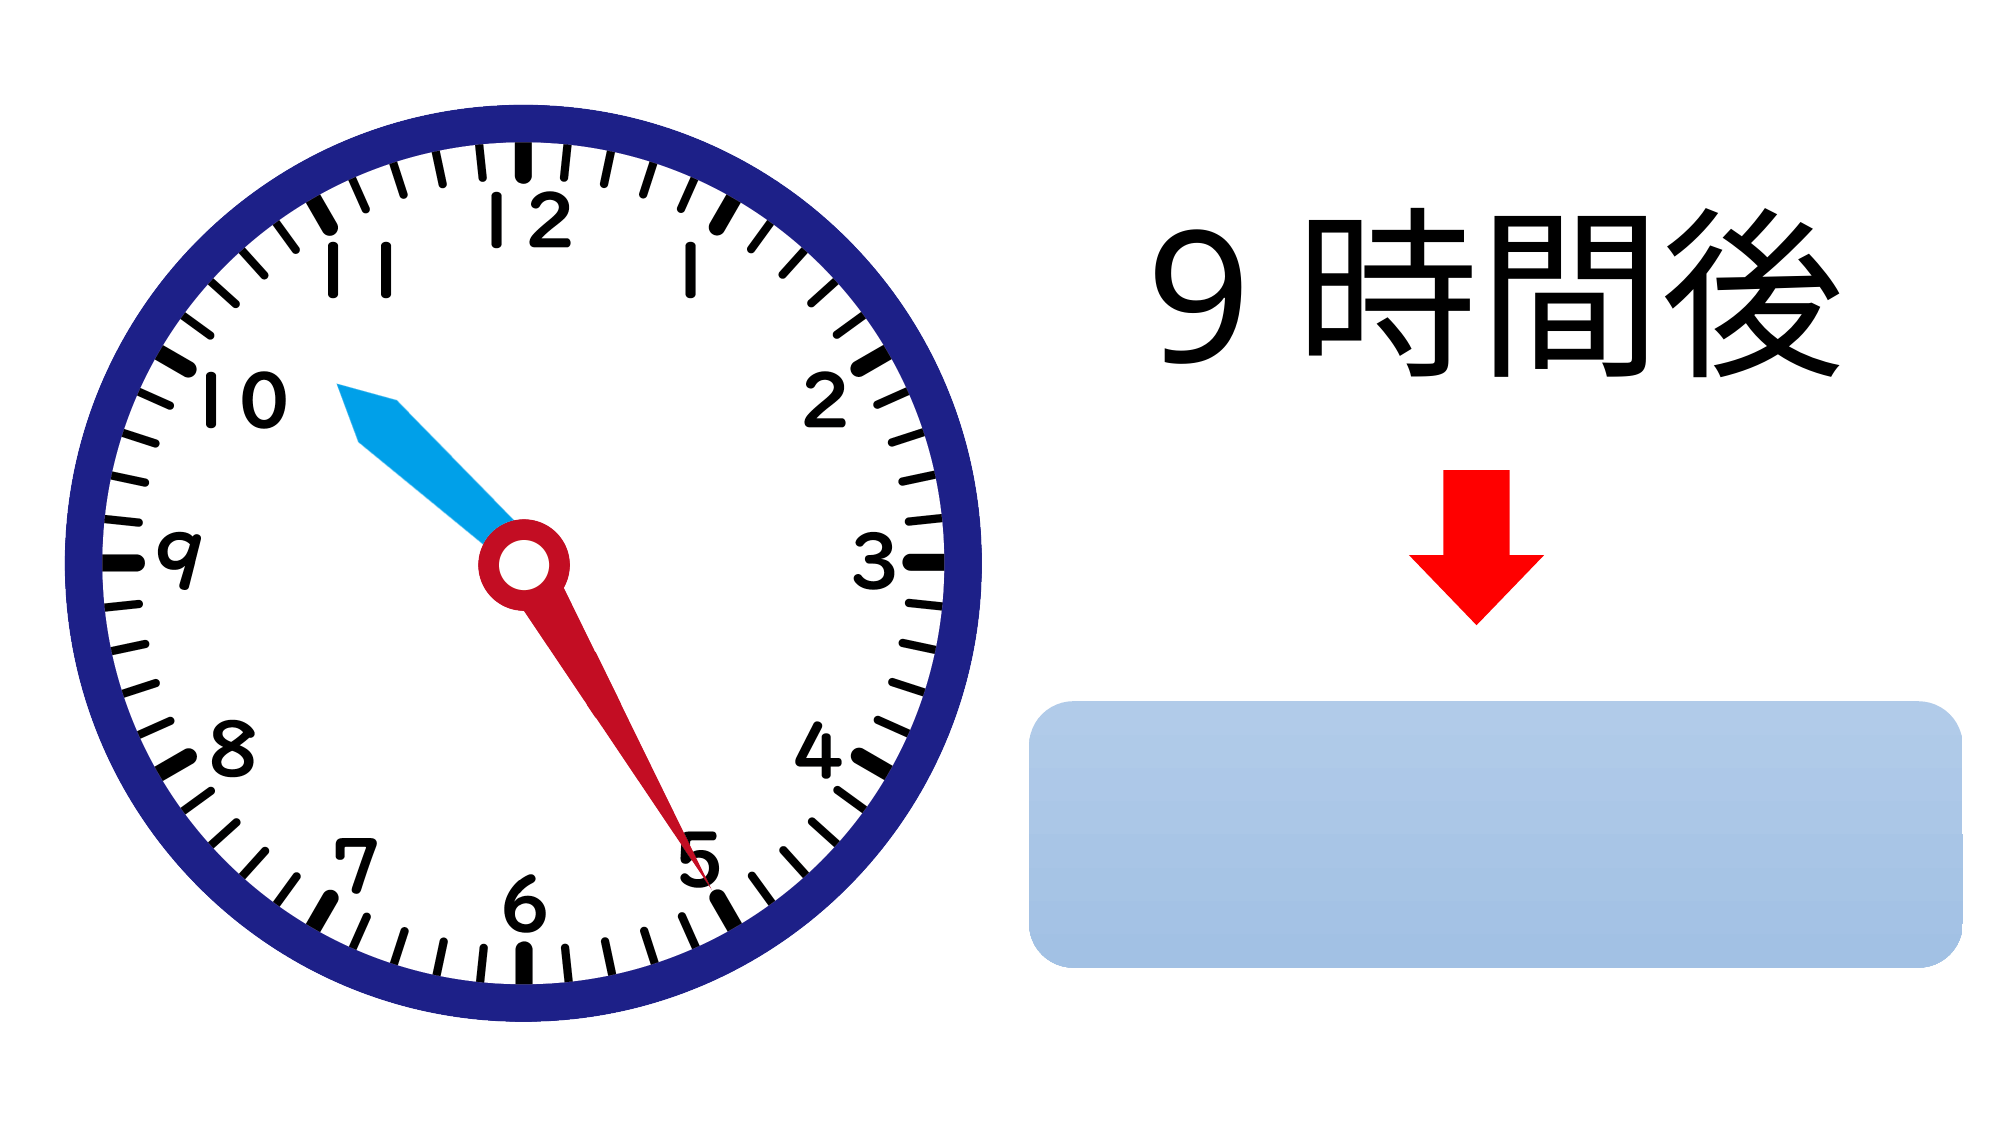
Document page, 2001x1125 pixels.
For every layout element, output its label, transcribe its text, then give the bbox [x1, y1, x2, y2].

text_box [1406, 468, 1547, 627]
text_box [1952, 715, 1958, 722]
text_box [1028, 700, 1964, 969]
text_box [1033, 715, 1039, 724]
picture [33, 74, 1005, 1050]
text_box 9時間後 [1073, 171, 1918, 407]
